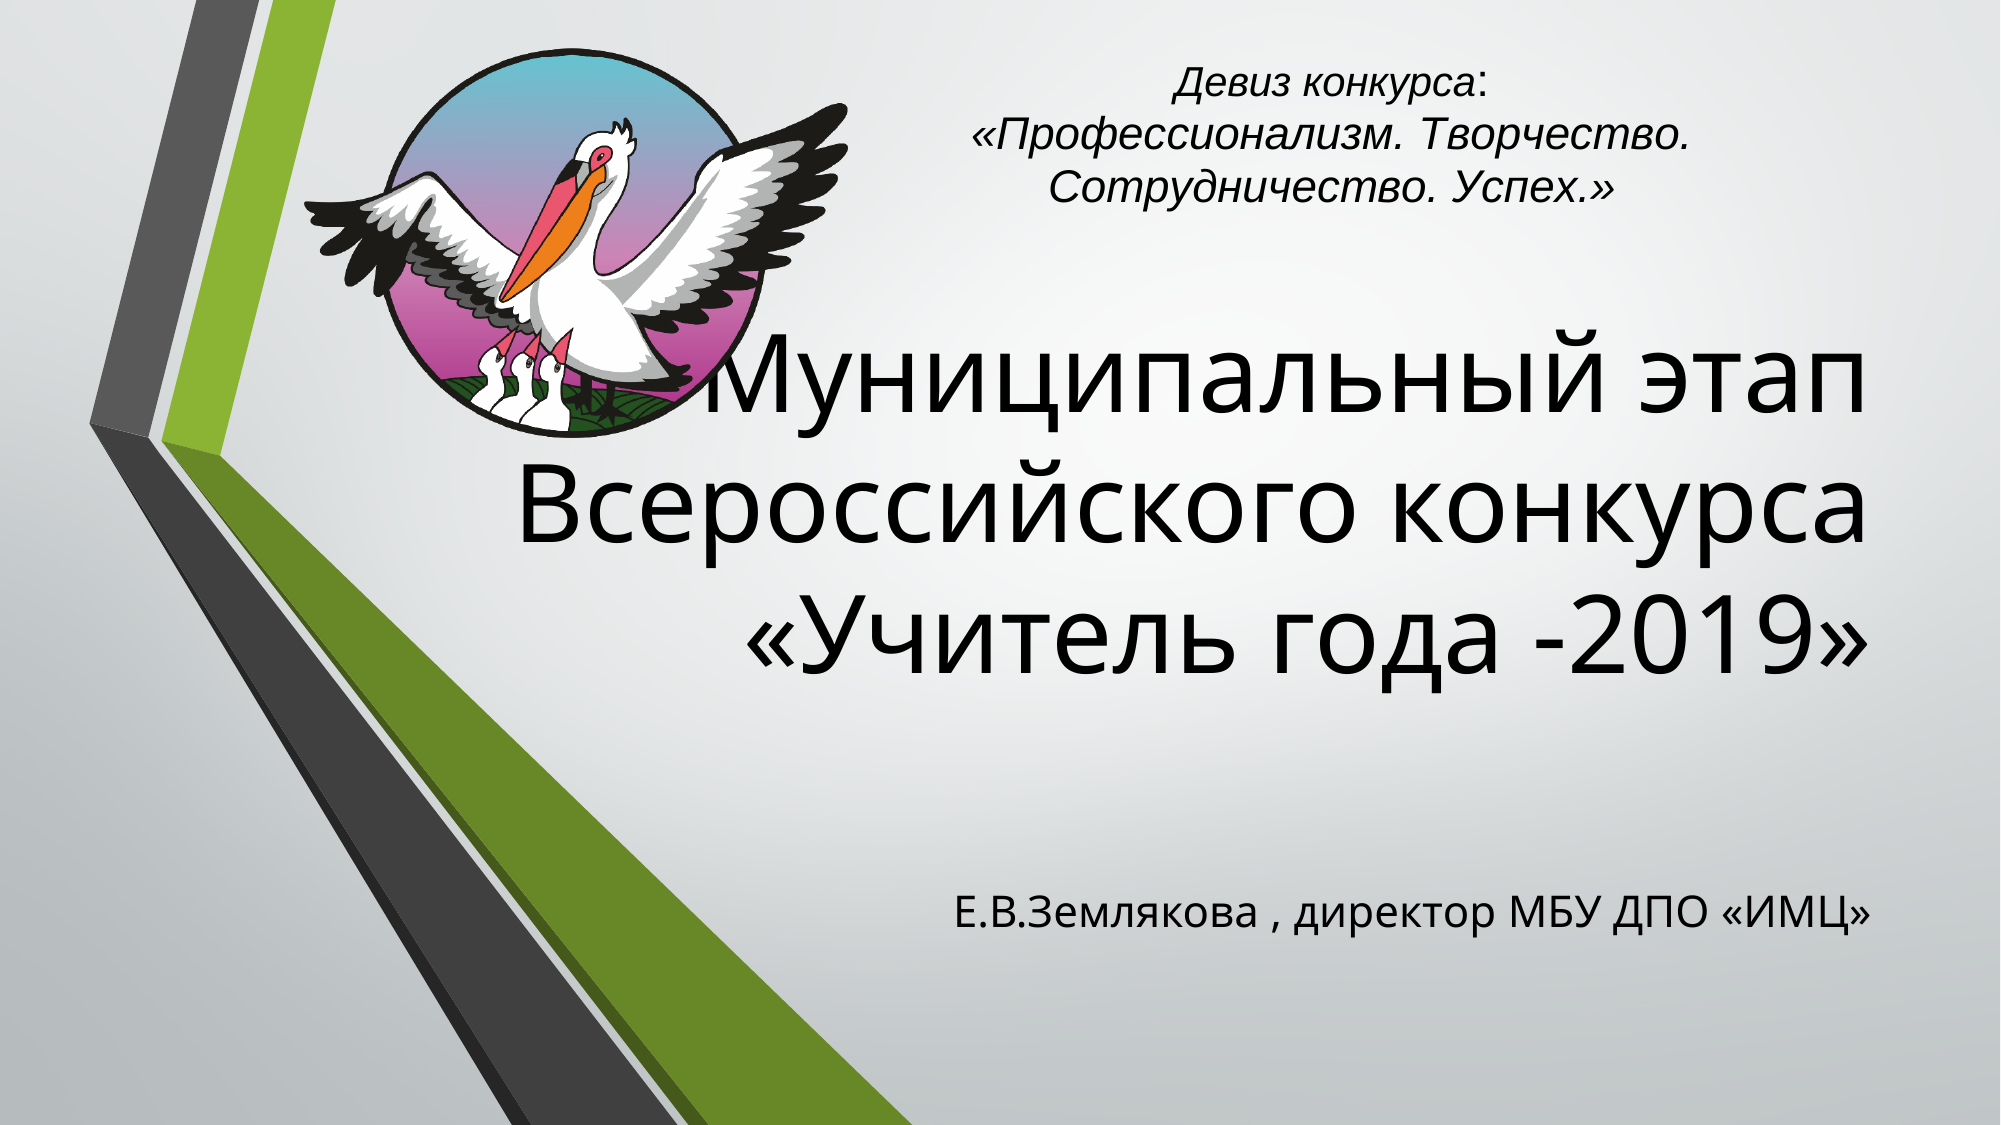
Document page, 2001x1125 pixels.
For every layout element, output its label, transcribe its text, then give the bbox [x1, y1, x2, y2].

title Муниципальный этап Всероссийского конкурса «Учитель года -2019» [480, 273, 1887, 703]
subtitle Е.В.Землякова , директор МБУ ДПО «ИМЦ» [740, 876, 1887, 1036]
picture [304, 48, 1823, 438]
